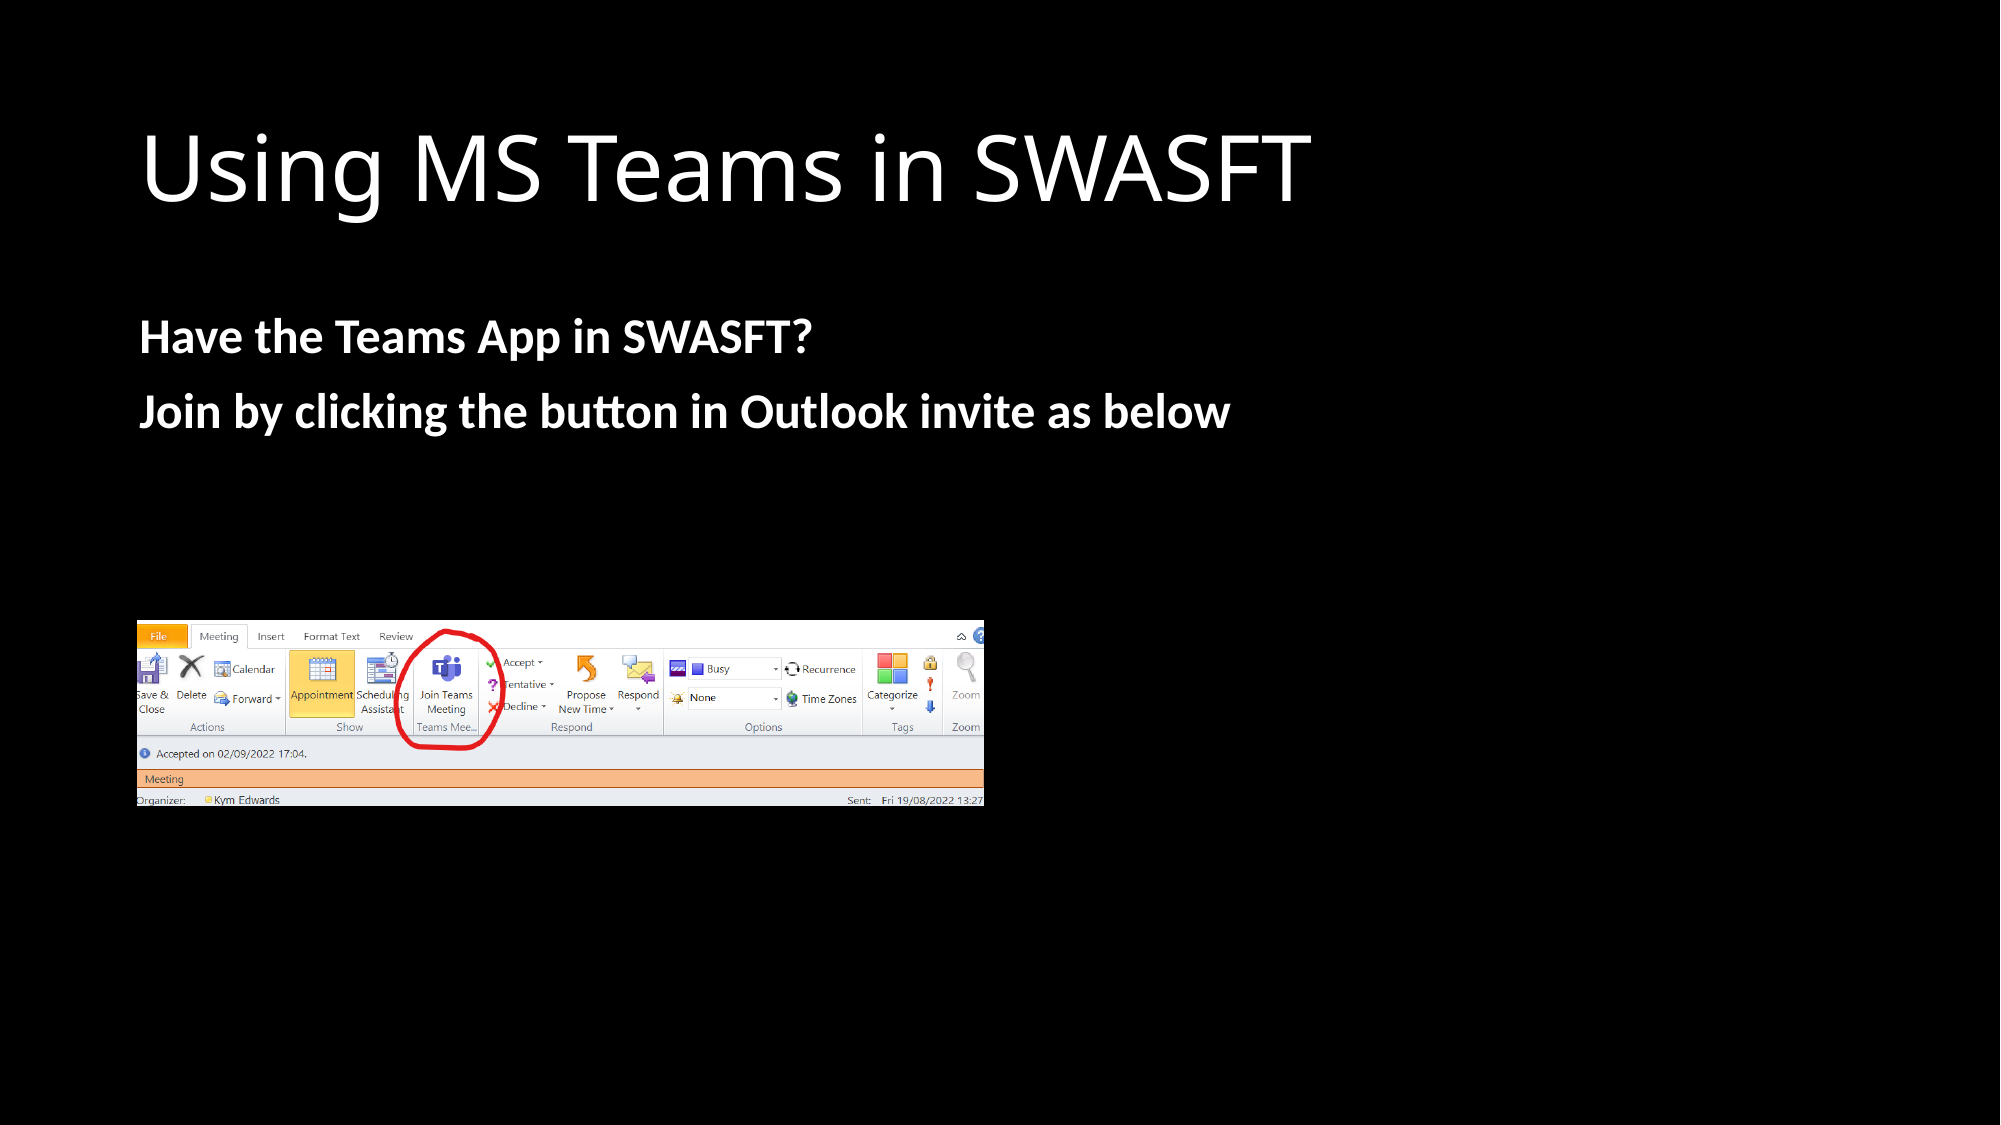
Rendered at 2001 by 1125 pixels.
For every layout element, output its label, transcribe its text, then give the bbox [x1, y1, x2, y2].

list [137, 620, 984, 806]
title Using MS Teams in SWASFT [124, 62, 1850, 243]
list Have the Teams App in SWASFT? Join by clicking the button in Outlook invite as below [124, 243, 1934, 448]
